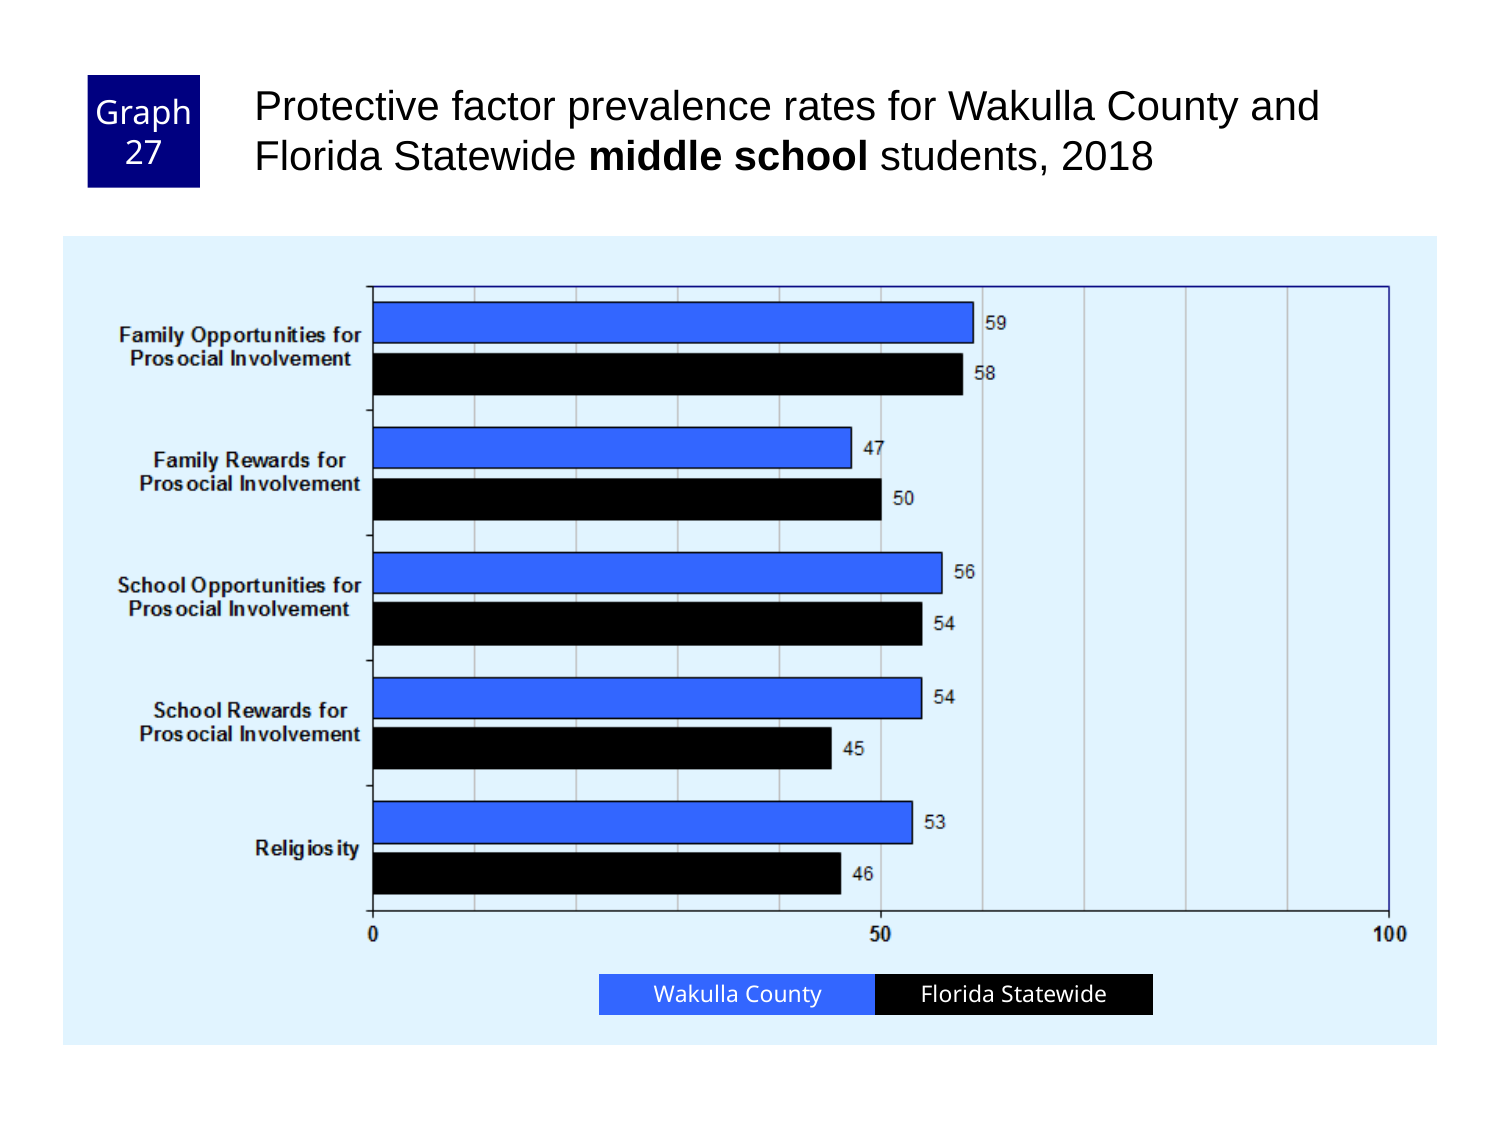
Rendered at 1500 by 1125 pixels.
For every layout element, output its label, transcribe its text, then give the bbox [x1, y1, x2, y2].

text_box Protective factor prevalence rates for Wakulla County and Florida Statewide middle school students, 2018 [249, 75, 1438, 200]
picture [62, 236, 1437, 1046]
text_box Graph 27 [87, 75, 200, 188]
